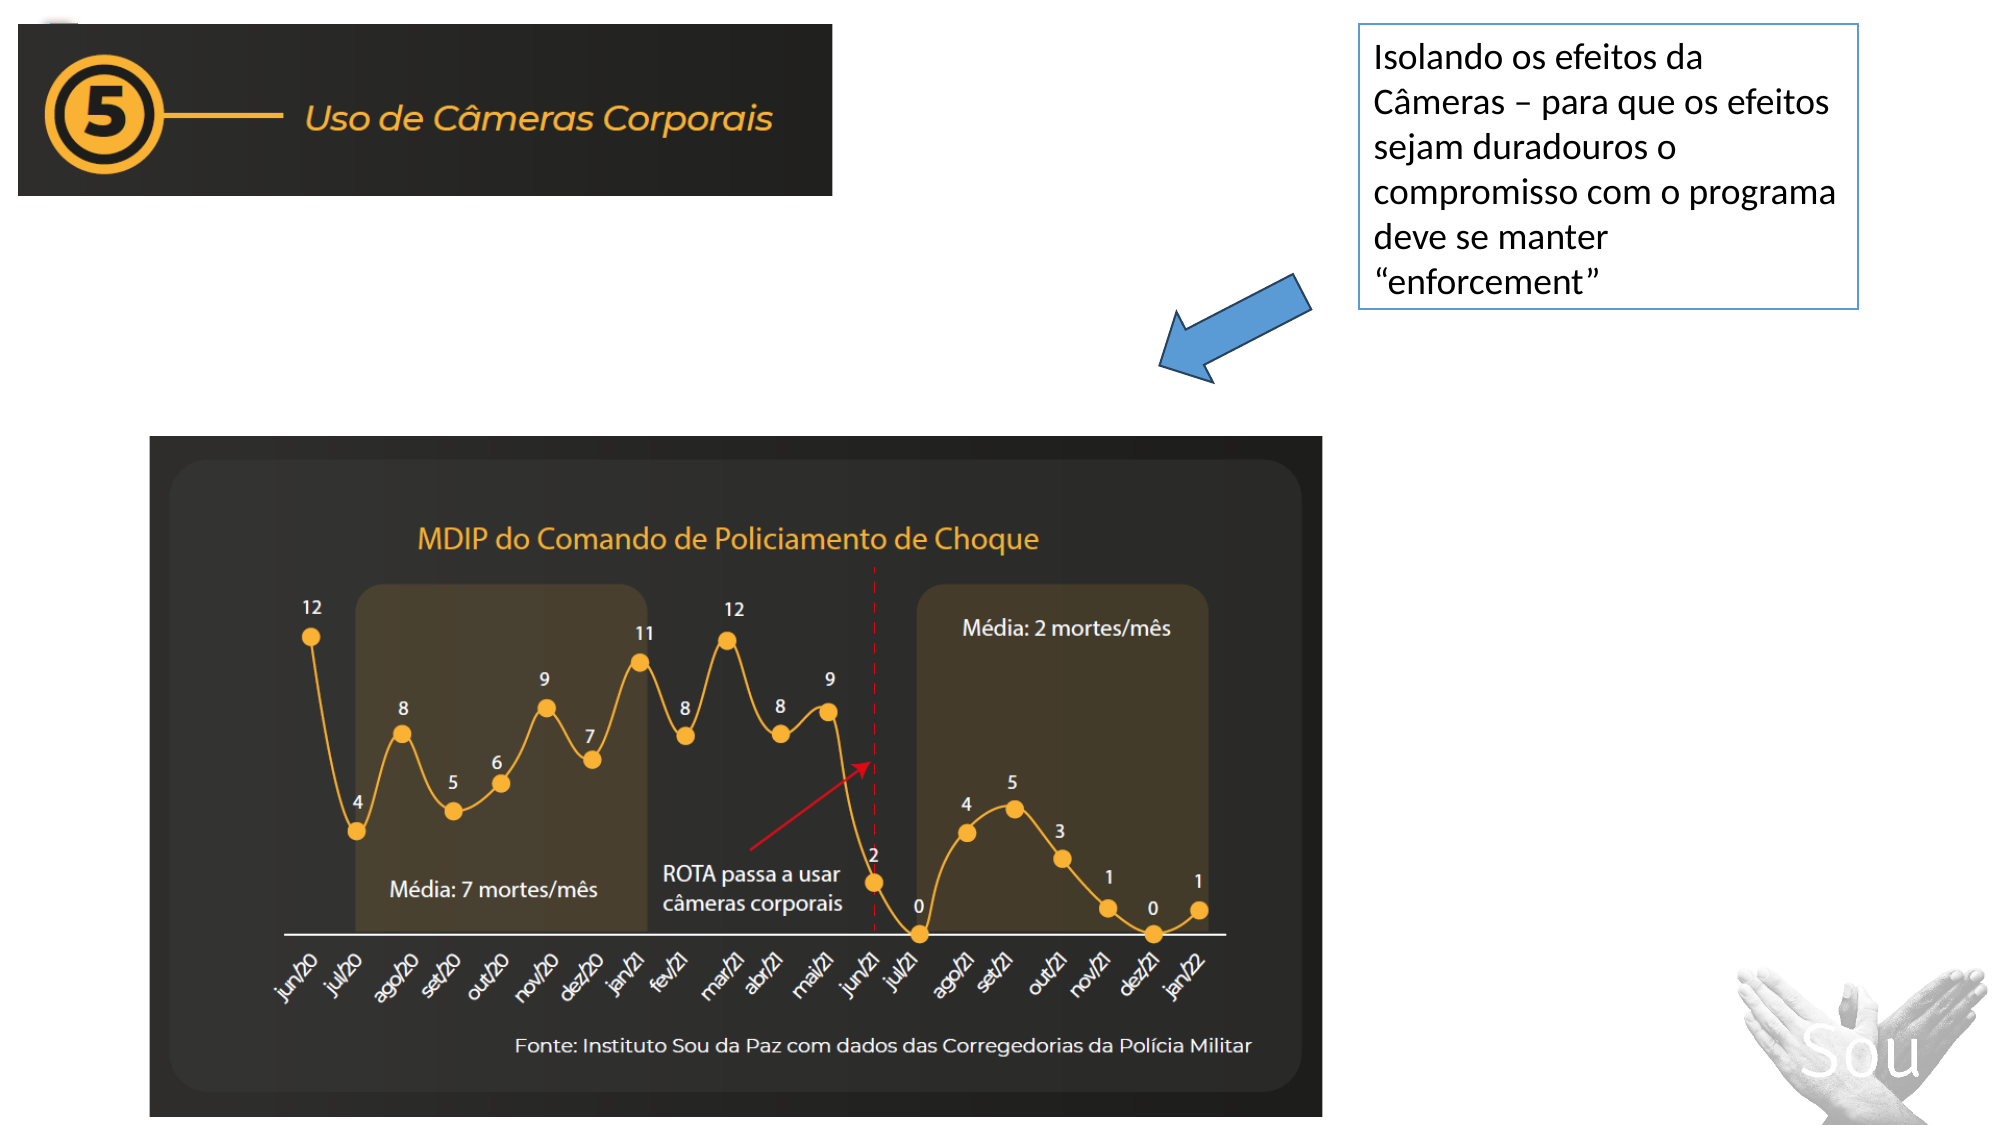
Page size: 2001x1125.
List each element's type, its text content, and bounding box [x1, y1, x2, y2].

picture [1722, 936, 2000, 1125]
text_box [1158, 272, 1313, 385]
picture [17, 24, 833, 196]
text_box Isolando os efeitos da Câmeras – para que os efeitos sejam duradouros o compromisso com o programa deve se manter “enforcement” [1358, 23, 1859, 310]
picture [149, 436, 1323, 1117]
